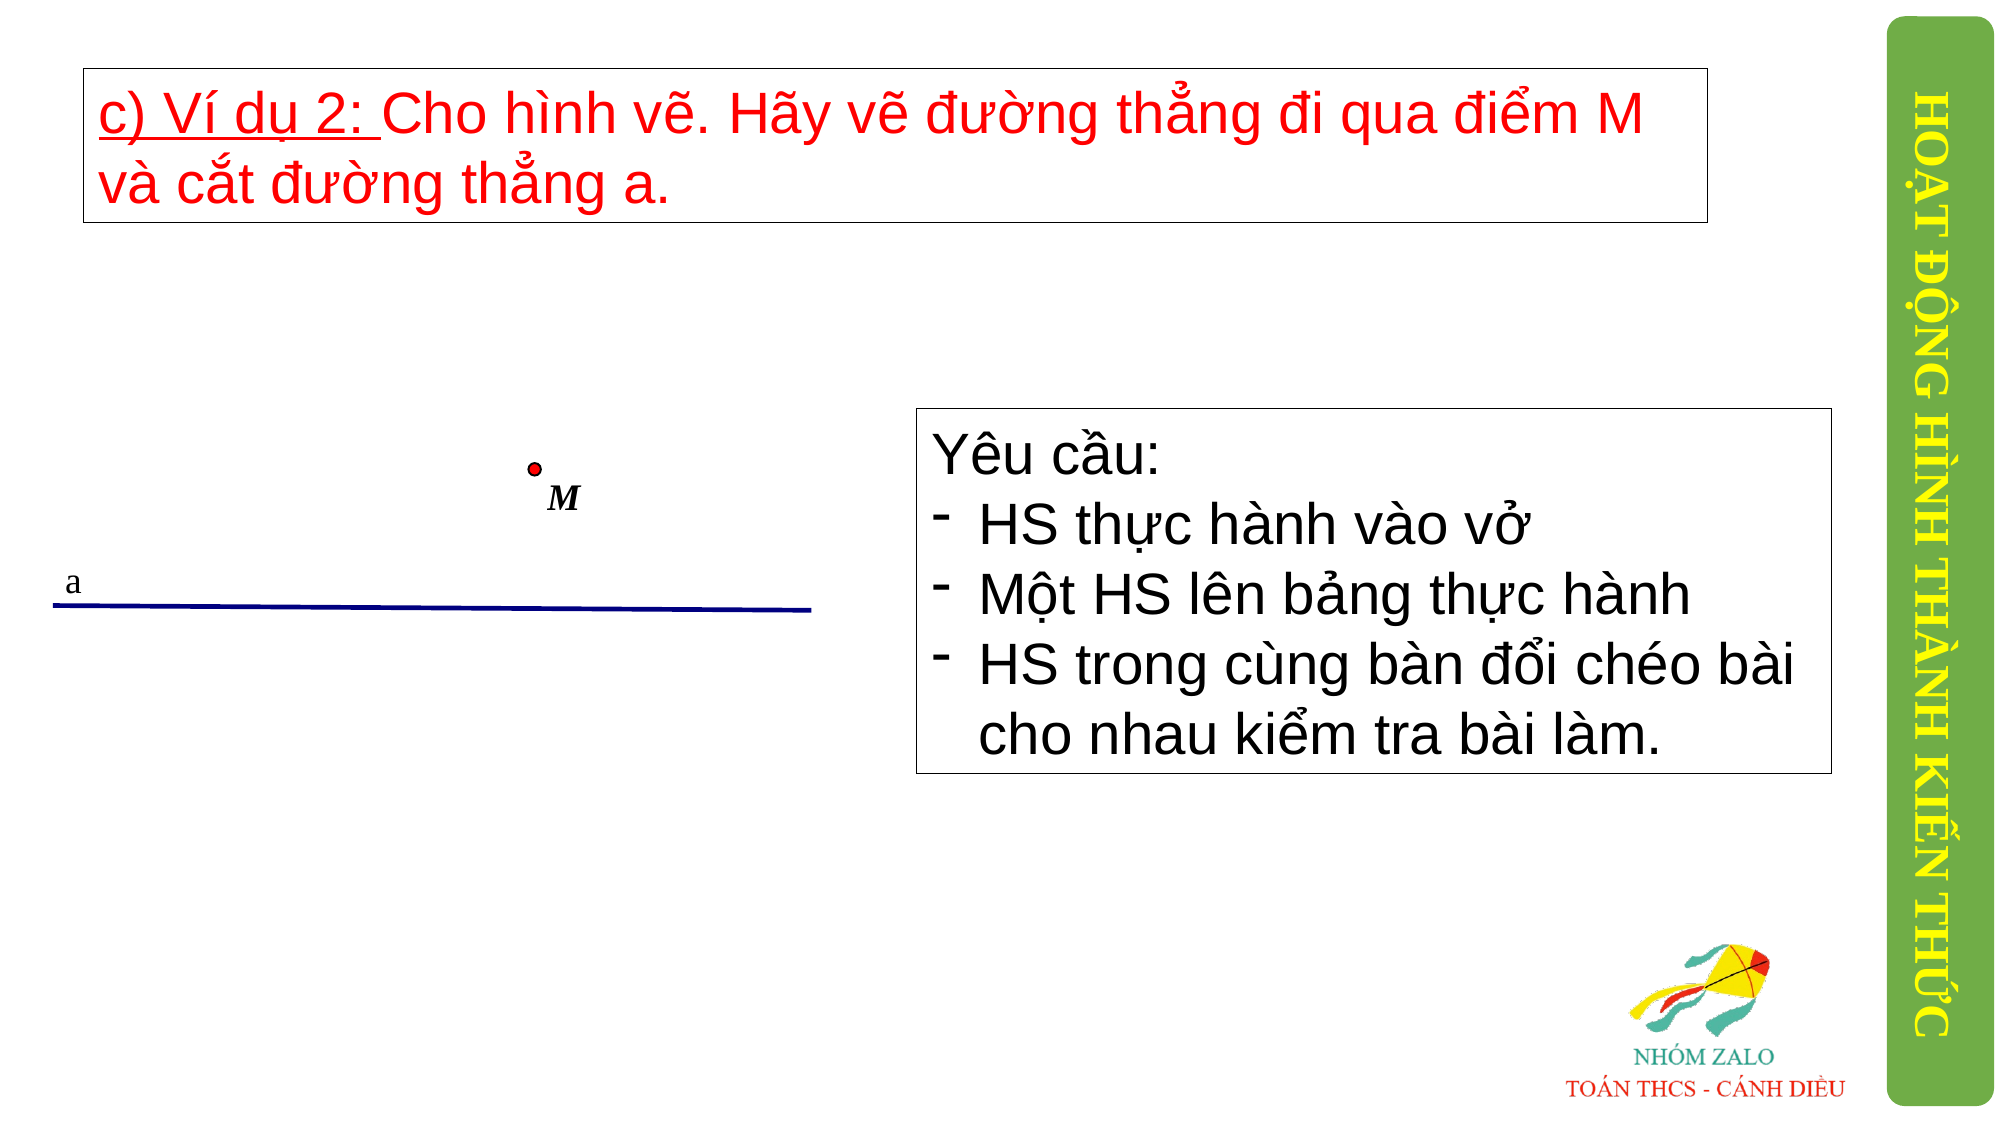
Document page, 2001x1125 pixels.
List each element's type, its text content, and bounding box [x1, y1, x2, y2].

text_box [1375, 527, 2000, 636]
text_box Yêu cầu: HS thực hành vào vở Một HS lên bảng thực hành HS trong cùng bàn đổi chéo bài cho nhau kiểm tra bài làm. [916, 408, 1832, 774]
picture [1543, 892, 1887, 1125]
text_box c) Ví dụ 2: Cho hình vẽ. Hãy vẽ đường thẳng đi qua điểm M và cắt đường thẳng a. [83, 68, 1708, 223]
picture [37, 453, 828, 626]
